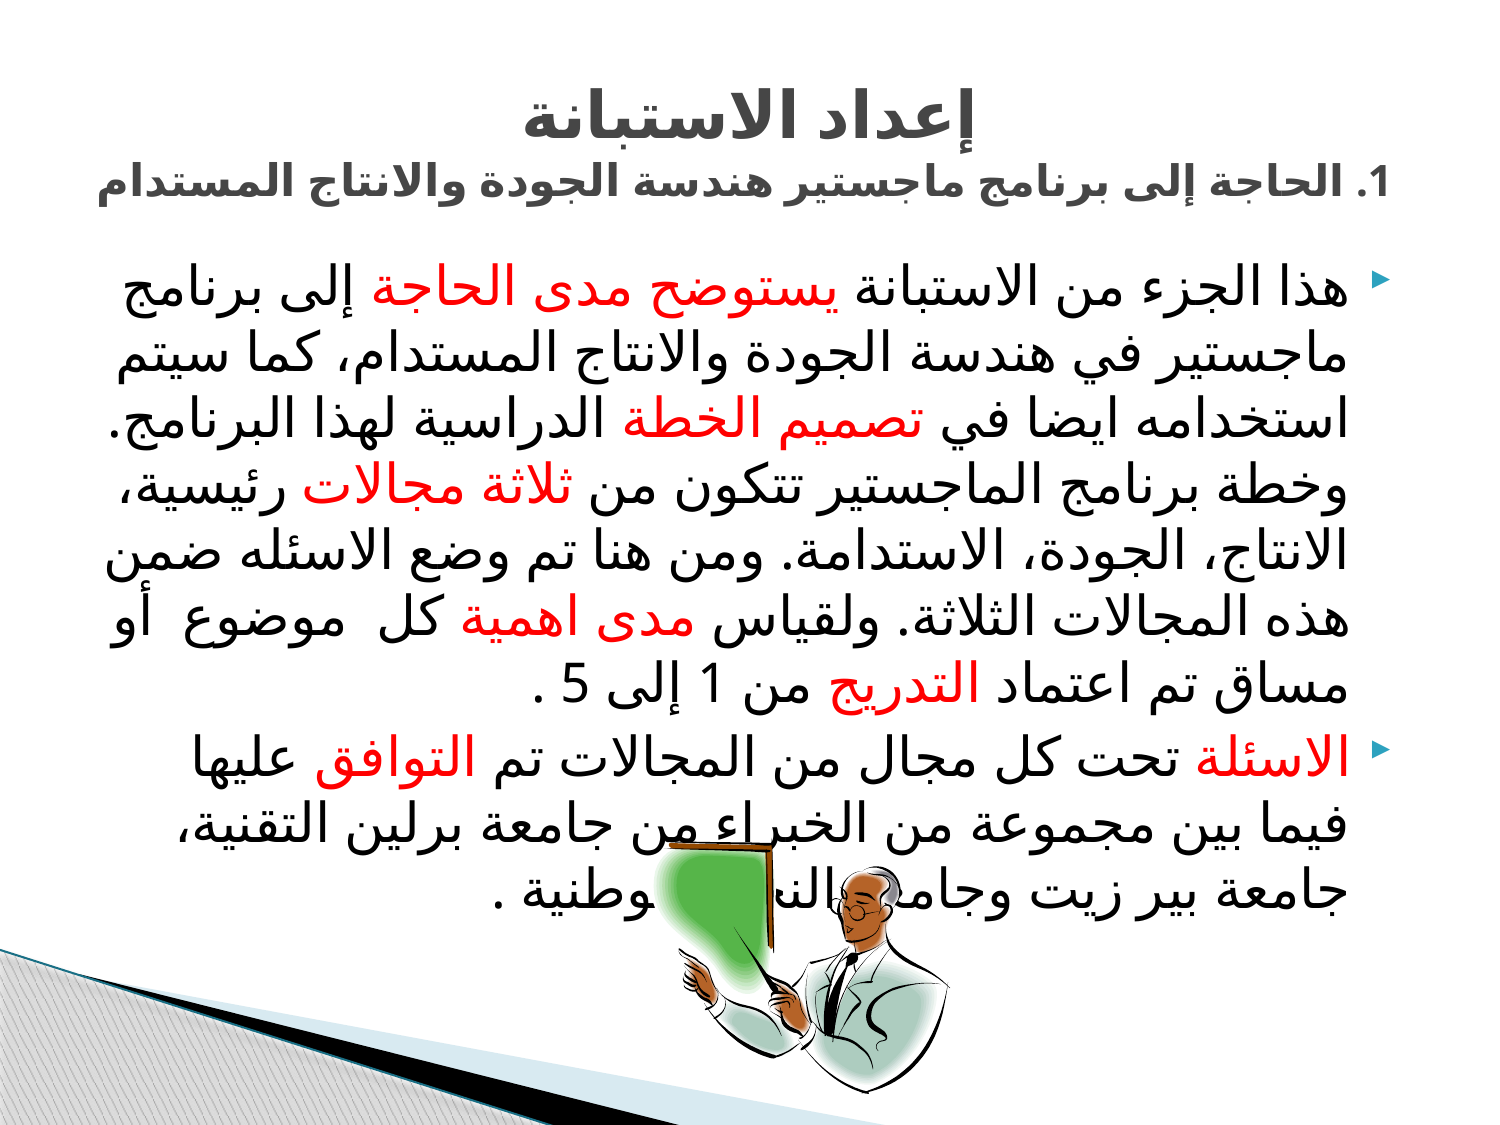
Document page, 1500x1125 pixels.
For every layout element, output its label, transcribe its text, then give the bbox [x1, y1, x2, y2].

picture [649, 837, 951, 1095]
title إعداد الاستبانة 1. الحاجة إلى برنامج ماجستير هندسة الجودة والانتاج المستدام [75, 45, 1425, 233]
list هذا الجزء من الاستبانة يستوضح مدى الحاجة إلى برنامج ماجستير في هندسة الجودة والانتاج المستدام، كما سيتم استخدامه ايضا في تصميم الخطة الدراسية لهذا البرنامج. وخطة برنامج الماجستير تتكون من ثلاثة مجالات رئيسية، الانتاج، الجودة، الاستدامة. ومن هنا تم وضع الاسئله ضمن هذه المجالات الثلاثة. ولقياس مدى اهمية كل موضوع أو مساق تم اعتماد التدريج من 1 إلى 5 . الاسئلة تحت كل مجال من المجالات تم التوافق عليها فيما بين مجموعة من الخبراء من جامعة برلين التقنية، جامعة بير زيت وجامعة النجاح الوطنية . [75, 243, 1425, 986]
